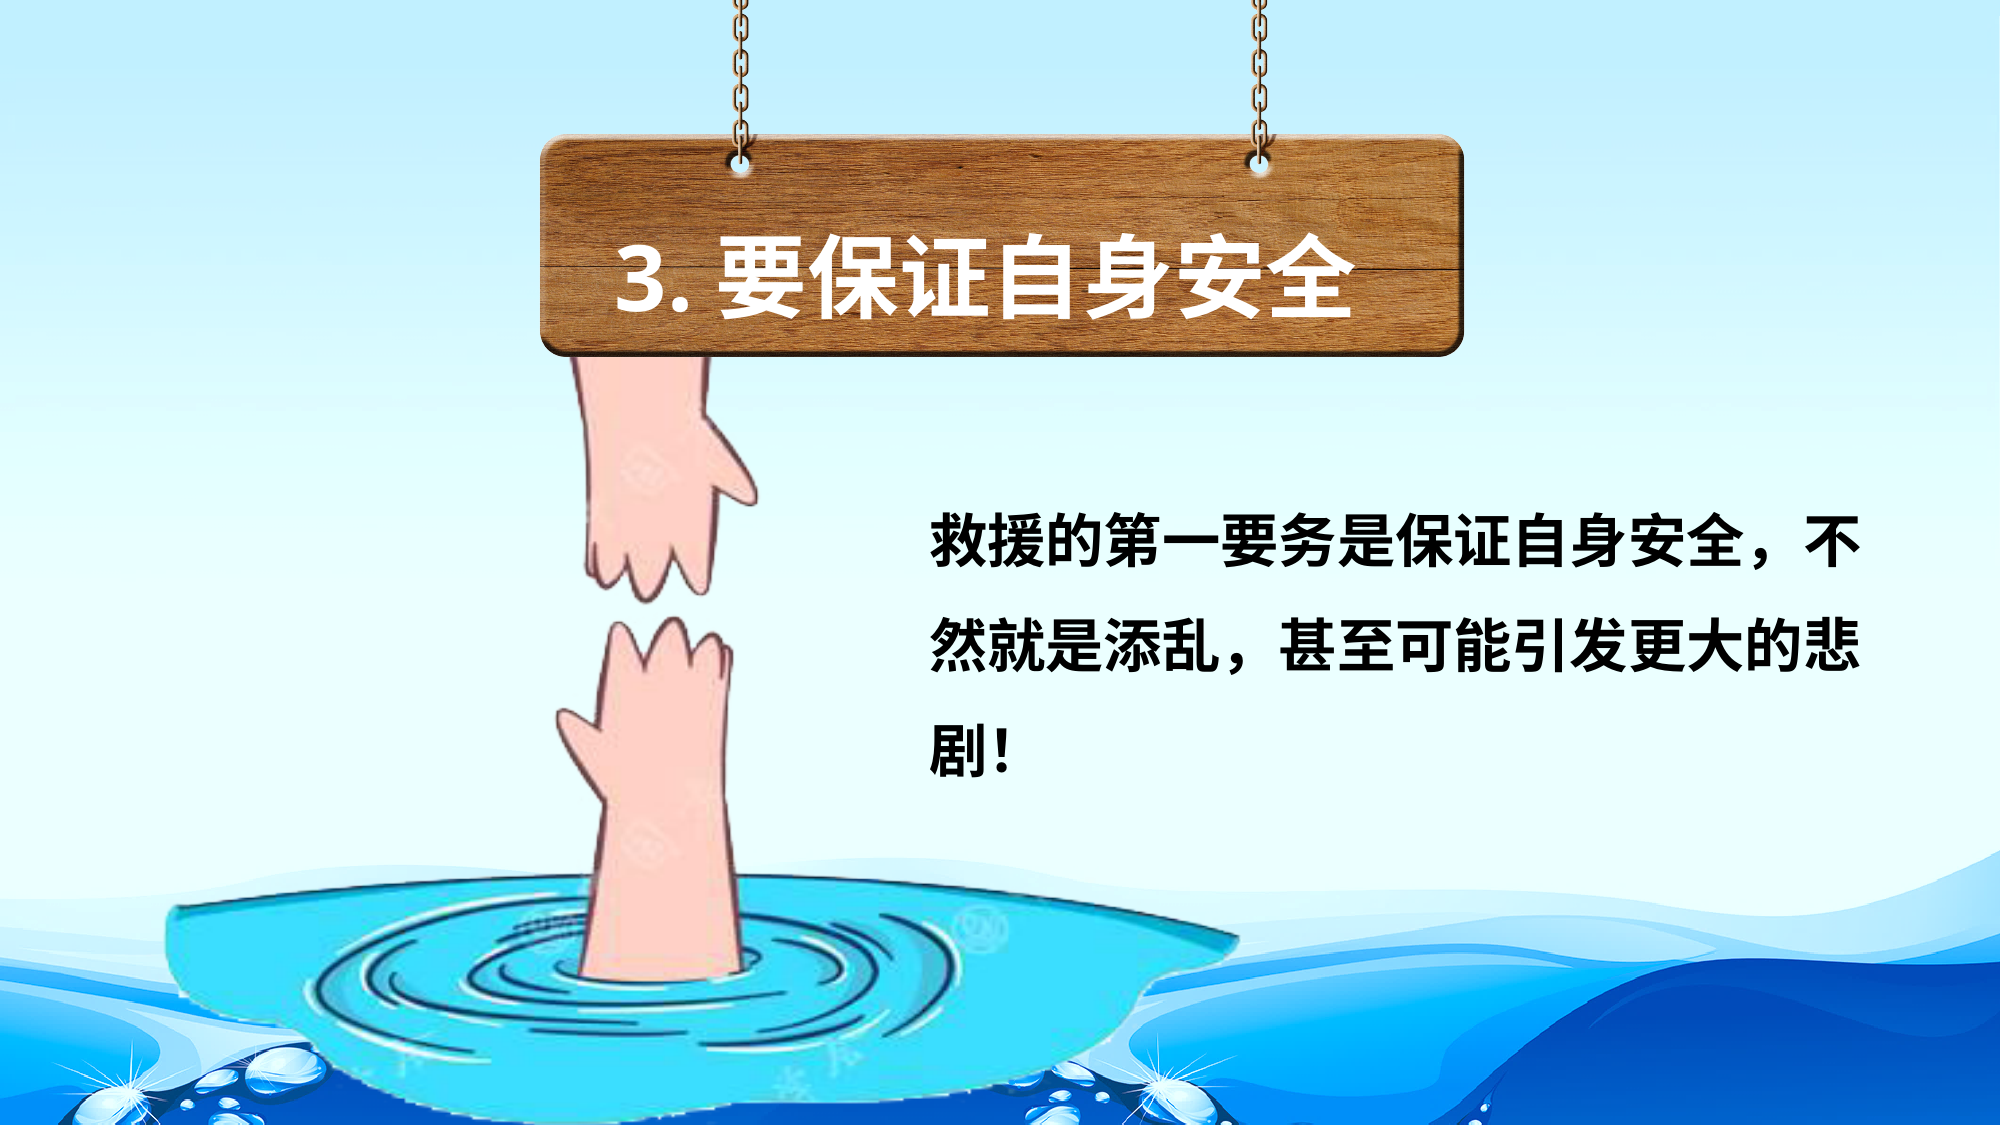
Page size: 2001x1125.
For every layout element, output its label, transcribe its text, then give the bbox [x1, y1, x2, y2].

picture [0, 0, 2000, 1125]
text_box 救援的第一要务是保证自身安全，不然就是添乱，甚至可能引发更大的悲剧！ [1327, 461, 1915, 792]
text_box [502, 0, 1497, 391]
